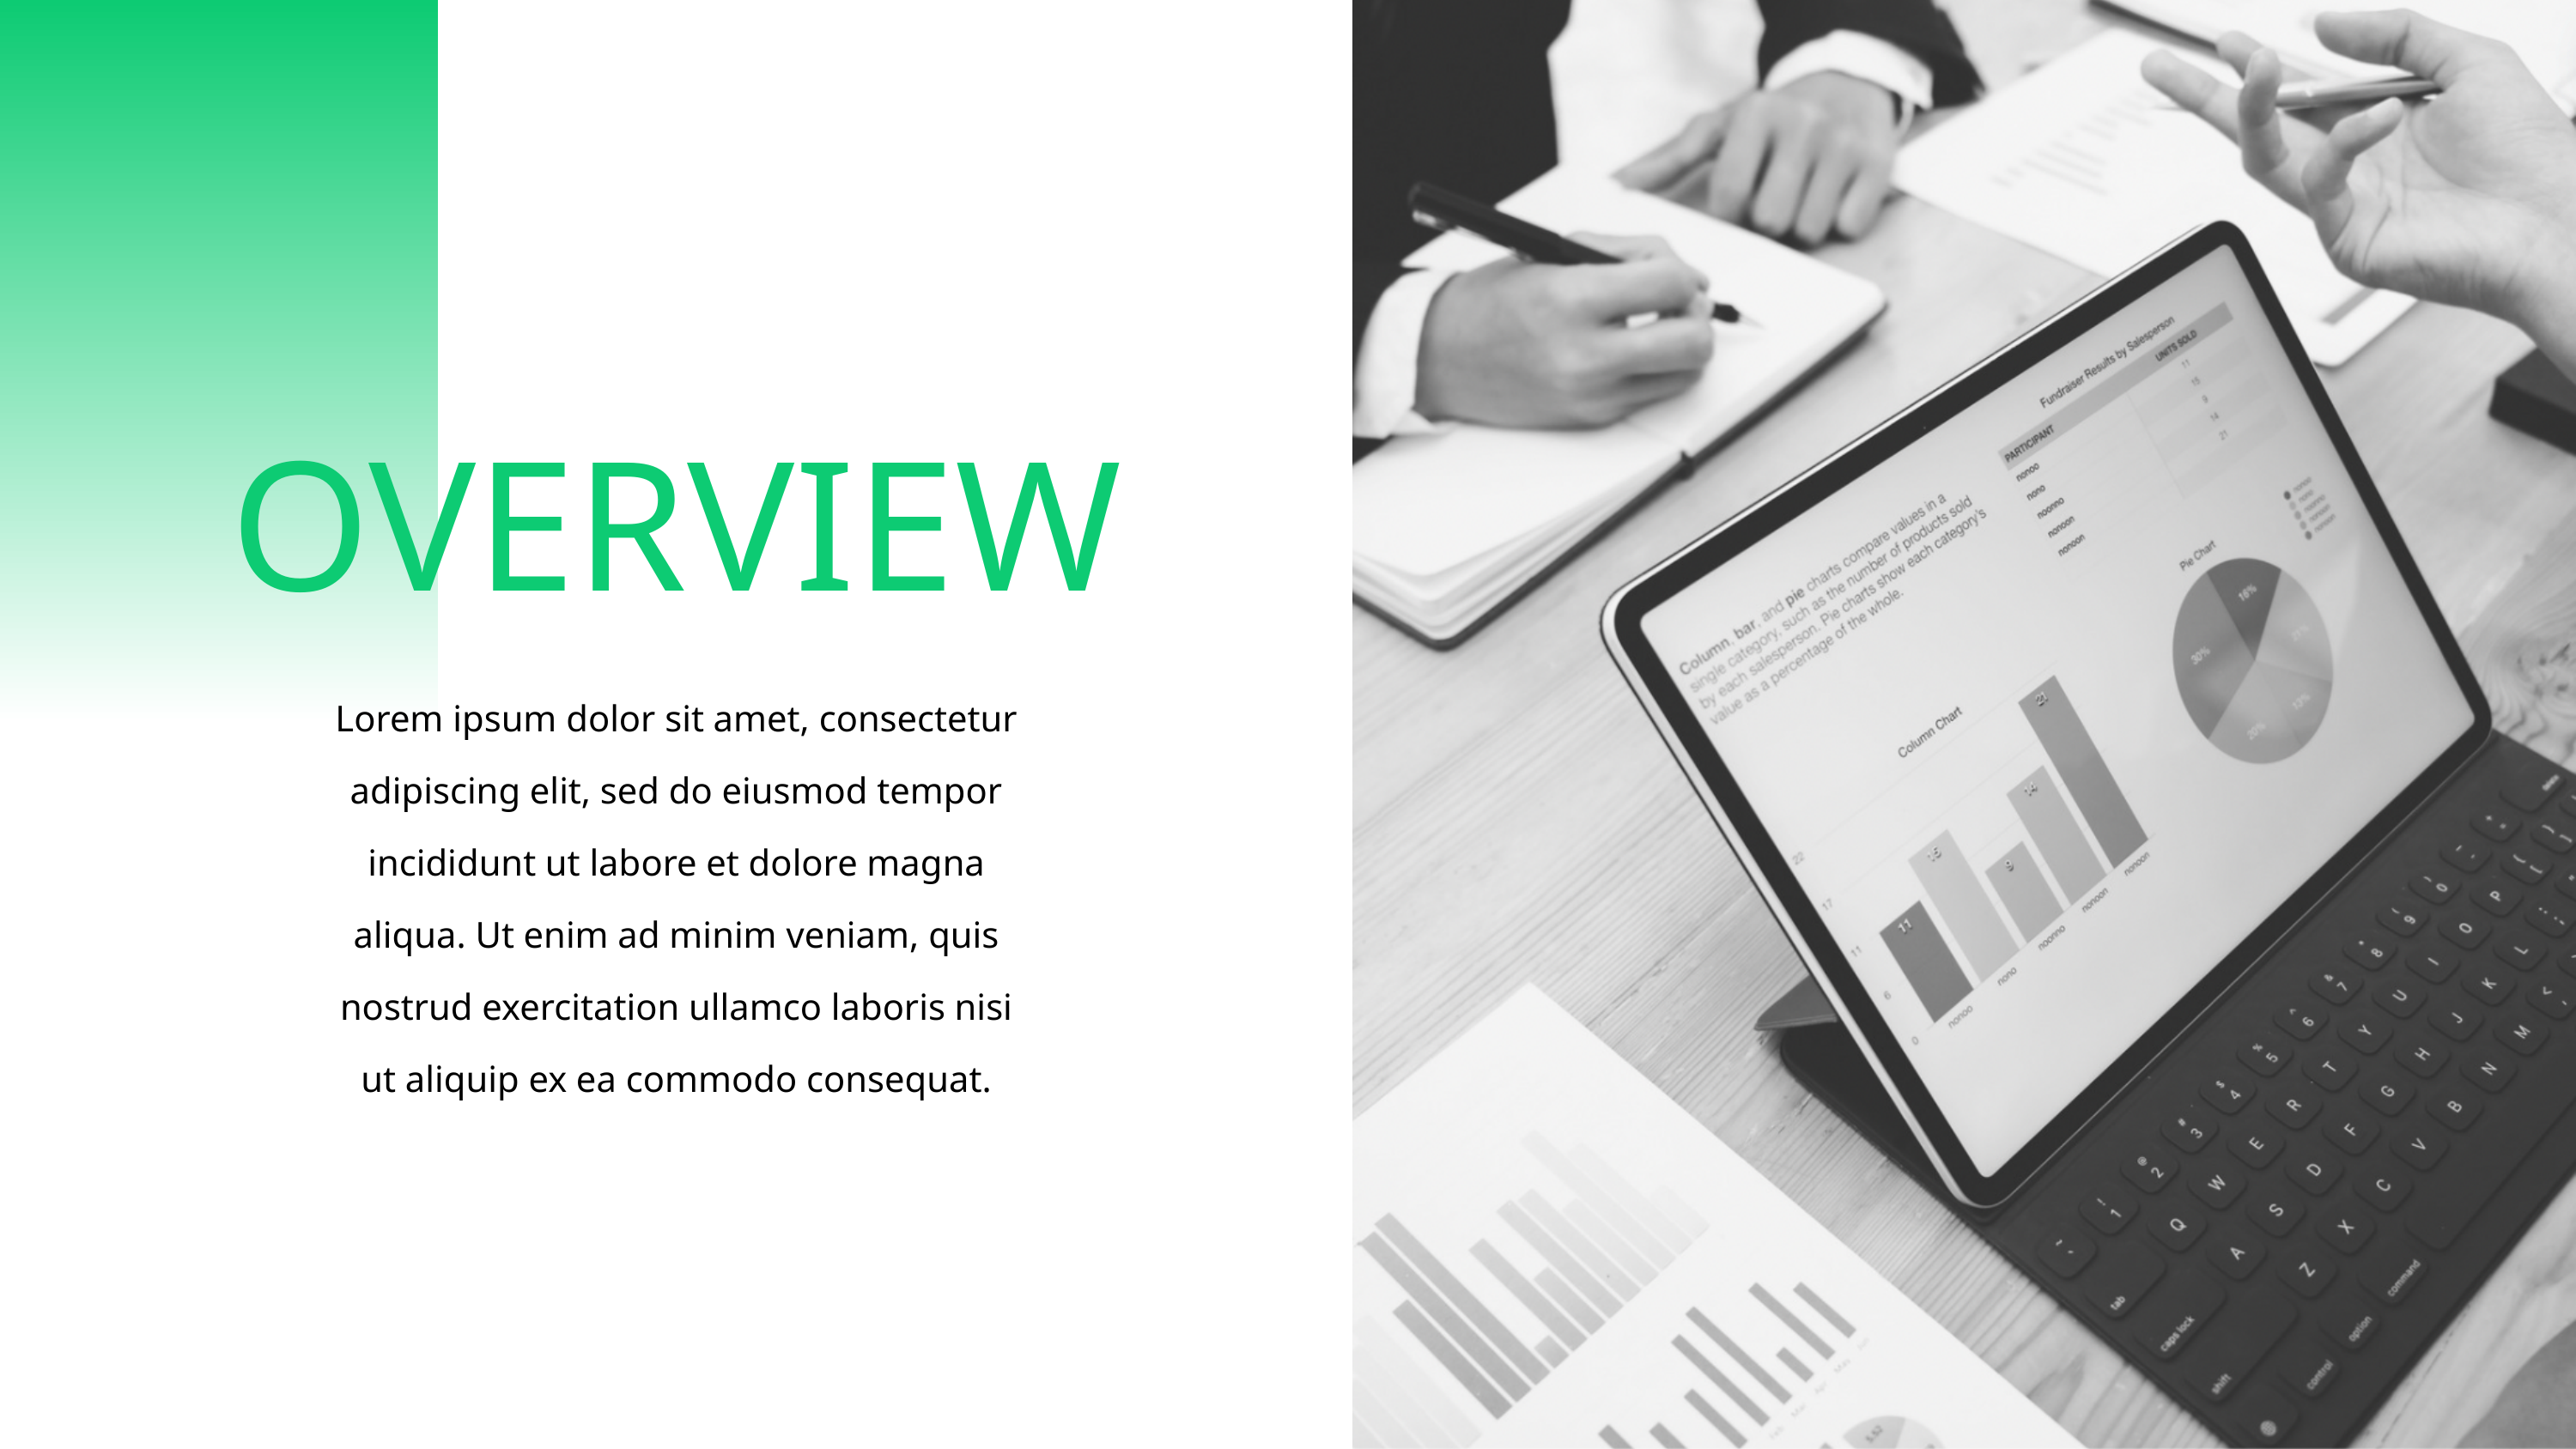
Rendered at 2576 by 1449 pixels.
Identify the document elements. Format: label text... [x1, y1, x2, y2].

text_box Lorem ipsum dolor sit amet, consectetur adipiscing elit, sed do eiusmod tempor incididunt ut labore et dolore magna aliqua. Ut enim ad minim veniam, quis nostrud exercitation ullamco laboris nisi ut aliquip ex ea commodo consequat. [325, 666, 1027, 1100]
text_box OVERVIEW [22, 325, 1330, 627]
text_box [0, 474, 914, 974]
picture [1352, 0, 2576, 1449]
